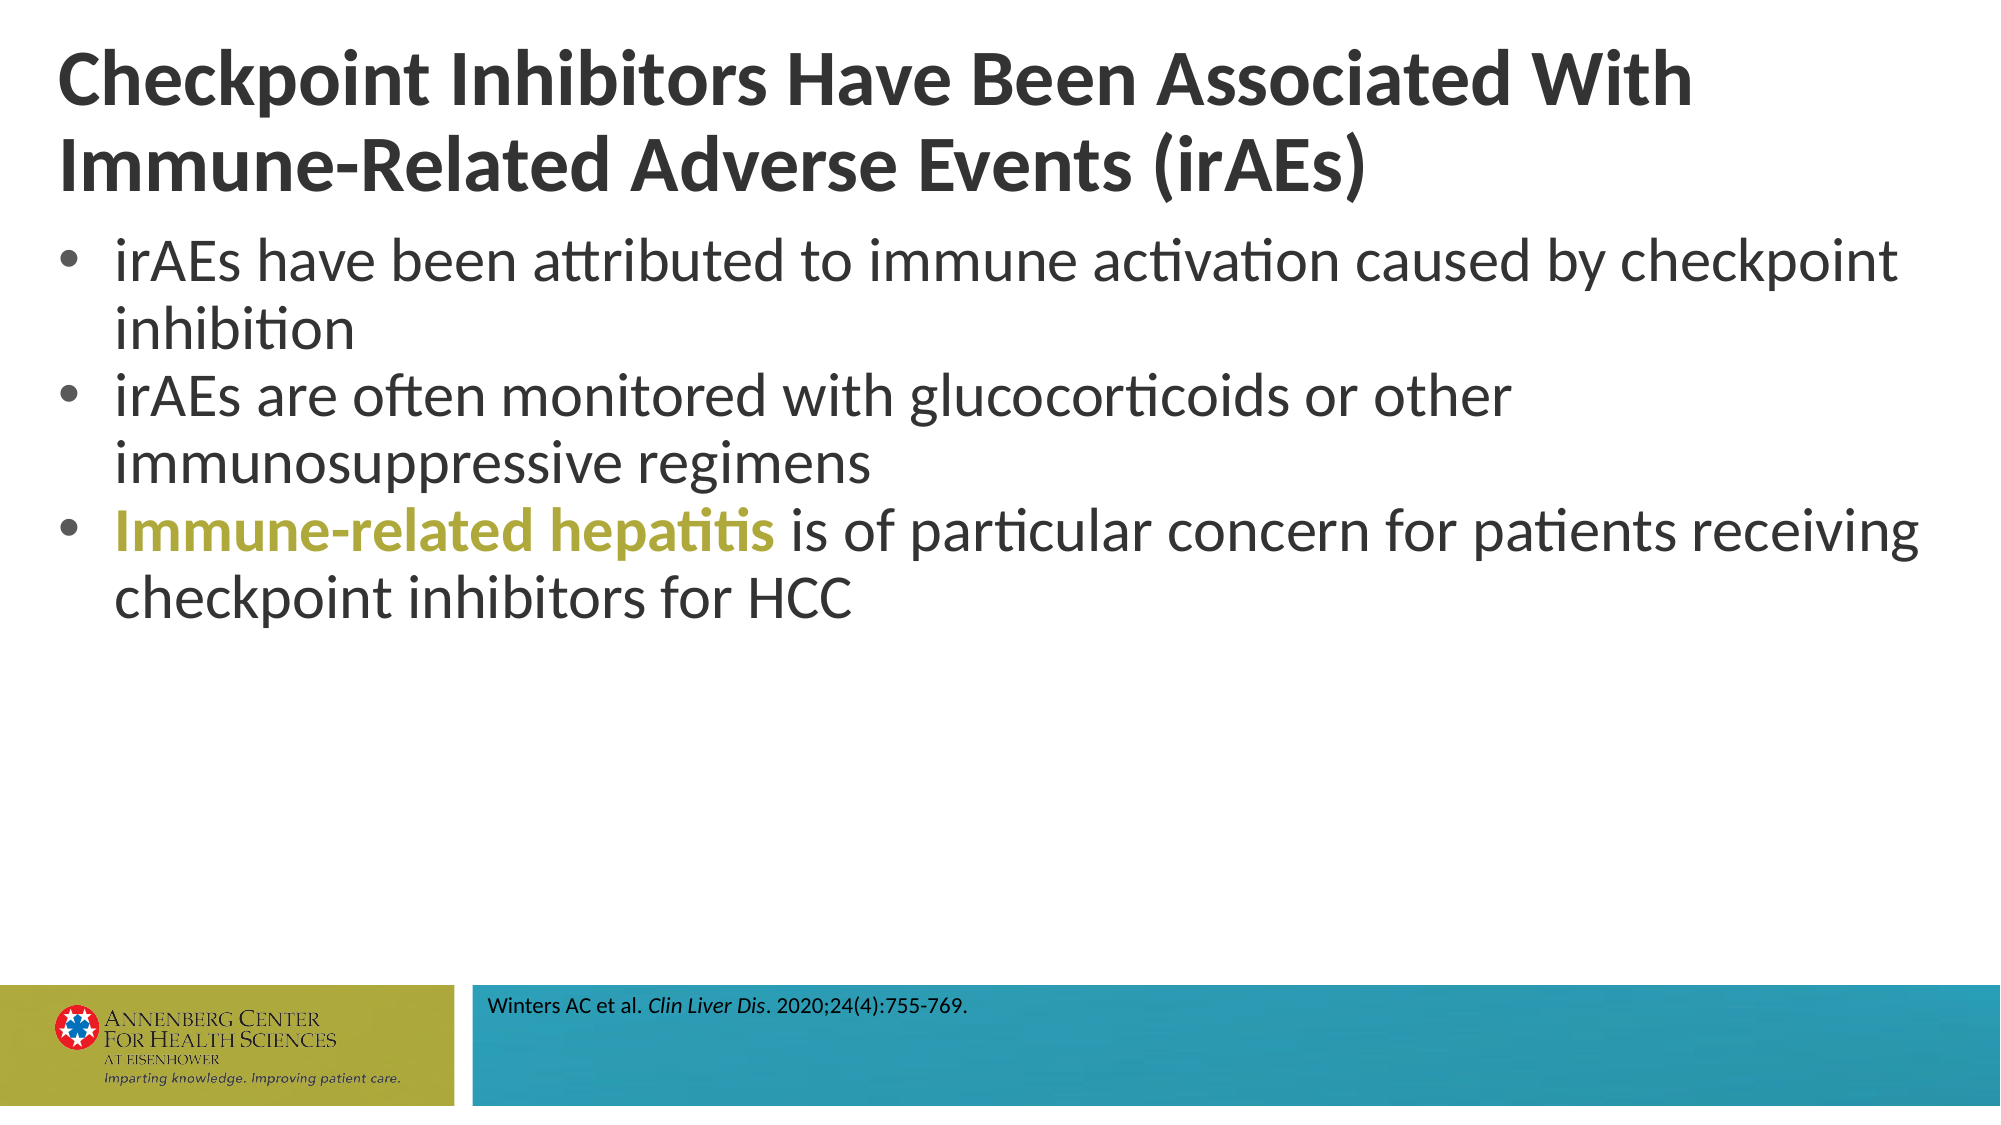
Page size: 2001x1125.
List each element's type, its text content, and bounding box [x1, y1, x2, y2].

list Winters AC et al. Clin Liver Dis. 2020;24(4):755-769. [472, 985, 1960, 1106]
title Checkpoint Inhibitors Have Been Associated With Immune-Related Adverse Events (irAEs) [43, 28, 1960, 217]
list irAEs have been attributed to immune activation caused by checkpoint inhibition irAEs are often monitored with glucocorticoids or other immunosuppressive regimens Immune-related hepatitis is of particular concern for patients receiving checkpoint inhibitors for HCC [43, 220, 1960, 928]
picture [55, 1005, 400, 1086]
